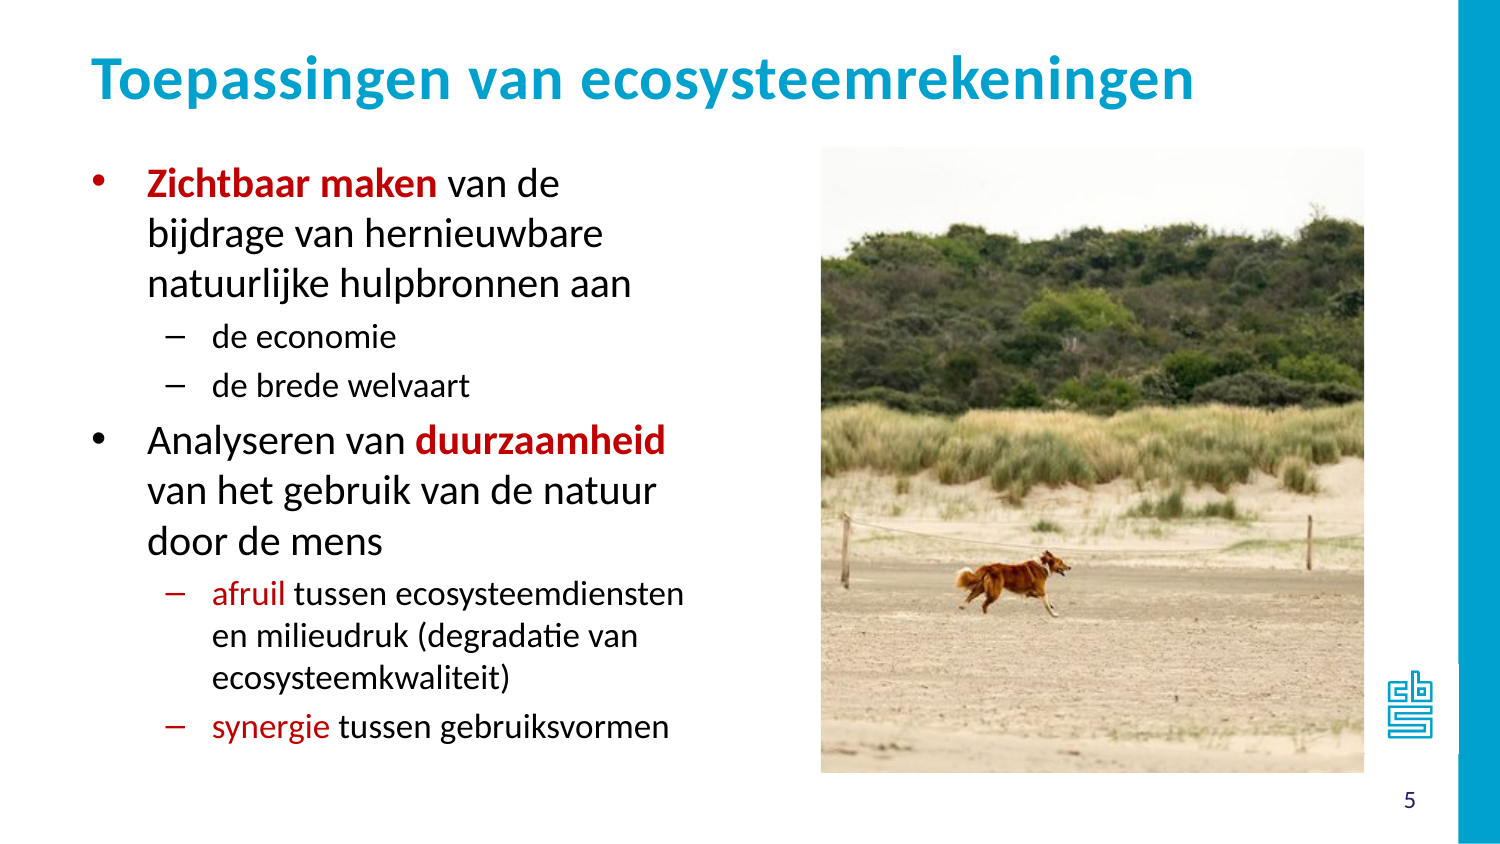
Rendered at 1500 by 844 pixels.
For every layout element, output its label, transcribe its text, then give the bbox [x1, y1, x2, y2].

slide_number 5 [1361, 772, 1459, 826]
list Toepassingen van ecosysteemrekeningen [76, 29, 1329, 113]
picture [820, 147, 1458, 773]
list Zichtbaar maken van de bijdrage van hernieuwbare natuurlijke hulpbronnen aan de economie de brede welvaart Analyseren van duurzaamheid van het gebruik van de natuur door de mens afruil tussen ecosysteemdiensten en milieudruk (degradatie van ecosysteemkwaliteit) synergie tussen gebruiksvormen [76, 147, 703, 798]
